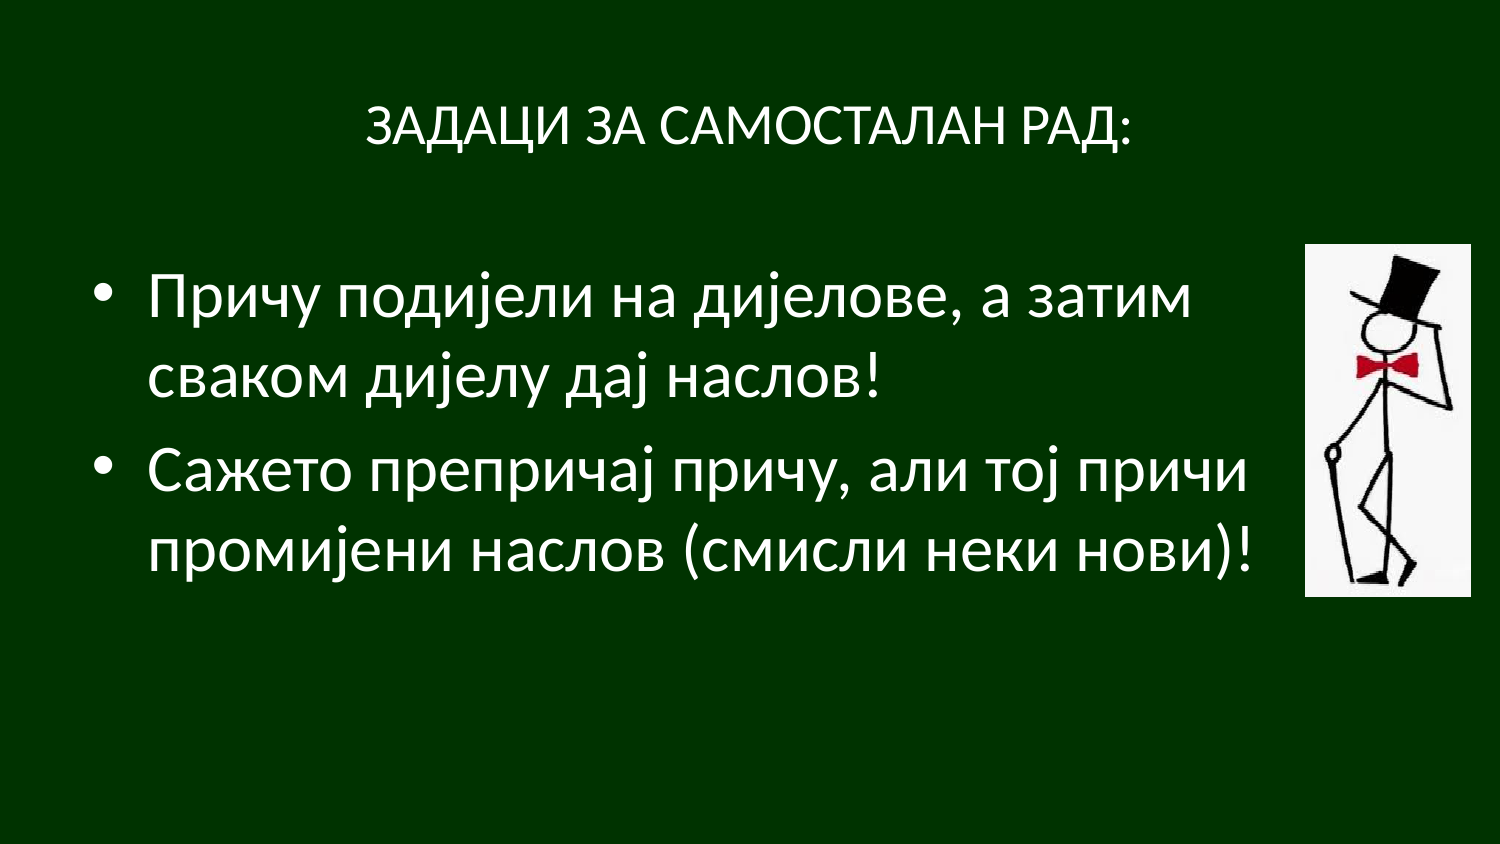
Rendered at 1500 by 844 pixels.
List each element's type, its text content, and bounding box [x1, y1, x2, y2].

list Причу подијели на дијелове, а затим сваком дијелу дај наслов! Сажето препричај причу, али тој причи промијени наслов (смисли неки нови)! [76, 150, 1427, 777]
picture [1304, 244, 1471, 597]
title ЗАДАЦИ ЗА САМОСТАЛАН РАД: [75, 33, 1425, 210]
